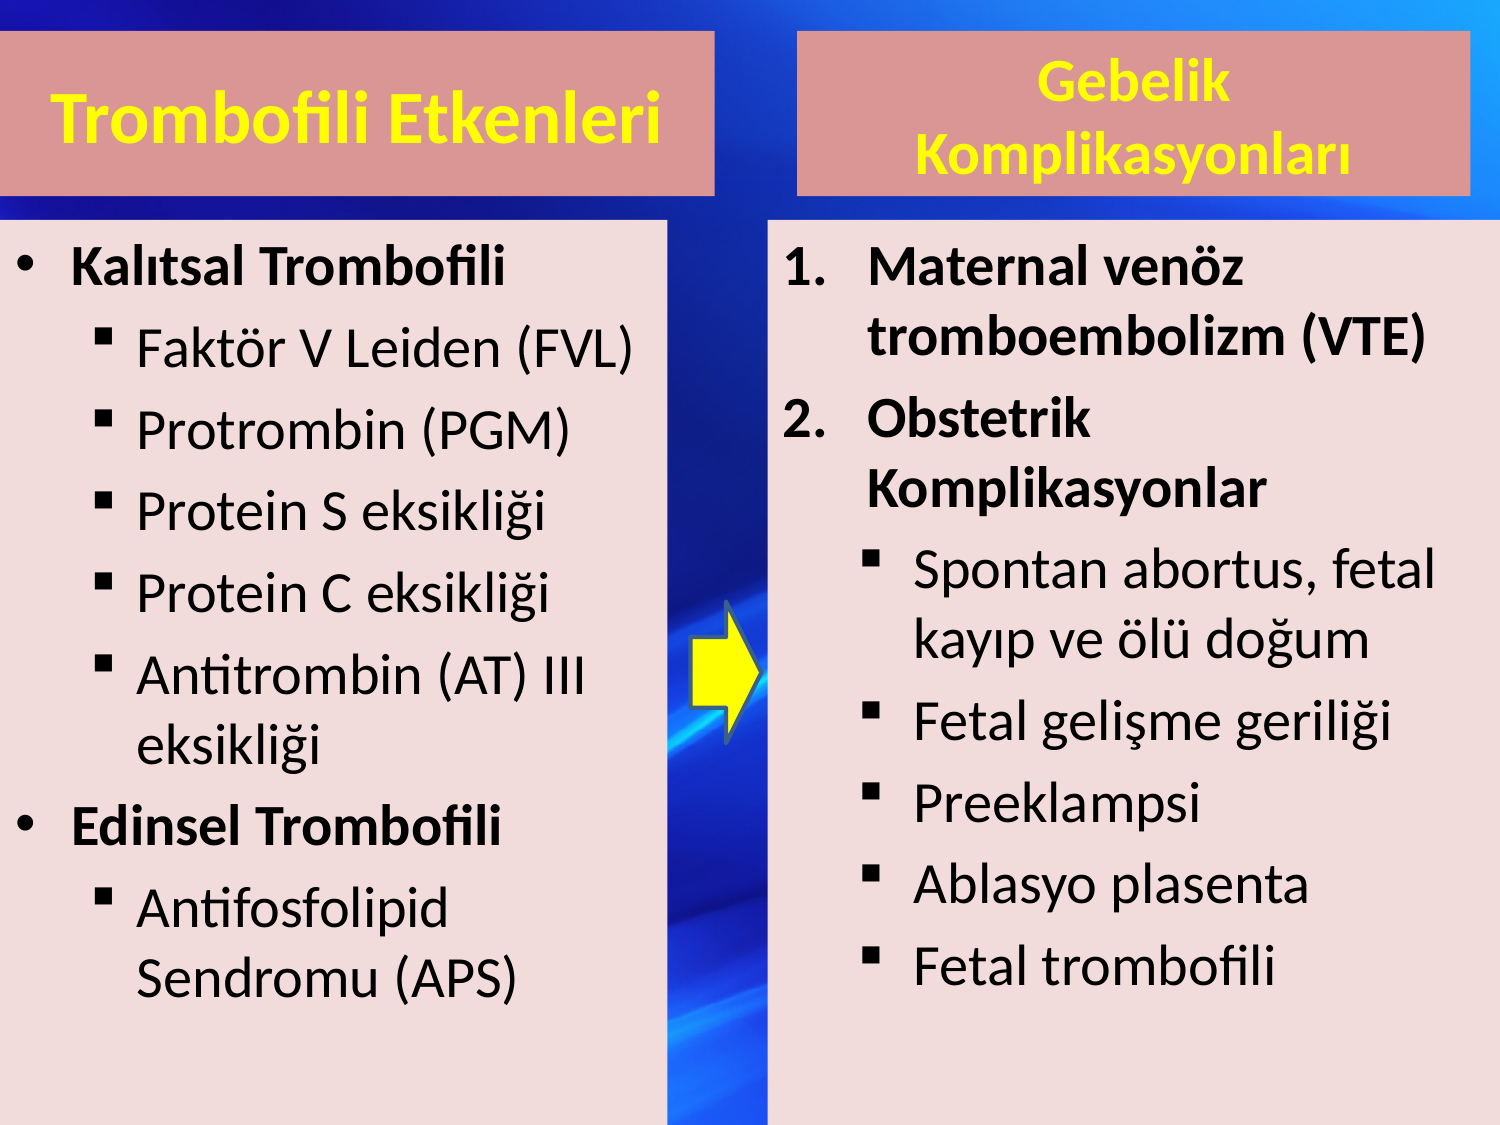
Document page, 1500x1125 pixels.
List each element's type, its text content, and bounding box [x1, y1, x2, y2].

title Trombofili Etkenleri [0, 30, 715, 197]
list Kalıtsal Trombofili Faktör V Leiden (FVL) Protrombin (PGM) Protein S eksikliği Protein C eksikliği Antitrombin (AT) III eksikliği Edinsel Trombofili Antifosfolipid Sendromu (APS) [0, 219, 668, 1125]
text_box [688, 599, 764, 746]
text_box Gebelik Komplikasyonları [797, 30, 1471, 197]
picture [759, 678, 767, 683]
picture [0, 0, 1500, 739]
picture [668, 685, 767, 1125]
text_box Maternal venöz tromboembolizm (VTE) Obstetrik Komplikasyonlar Spontan abortus, fetal kayıp ve ölü doğum Fetal gelişme geriliği Preeklampsi Ablasyo plasenta Fetal trombofili [767, 219, 1500, 1125]
